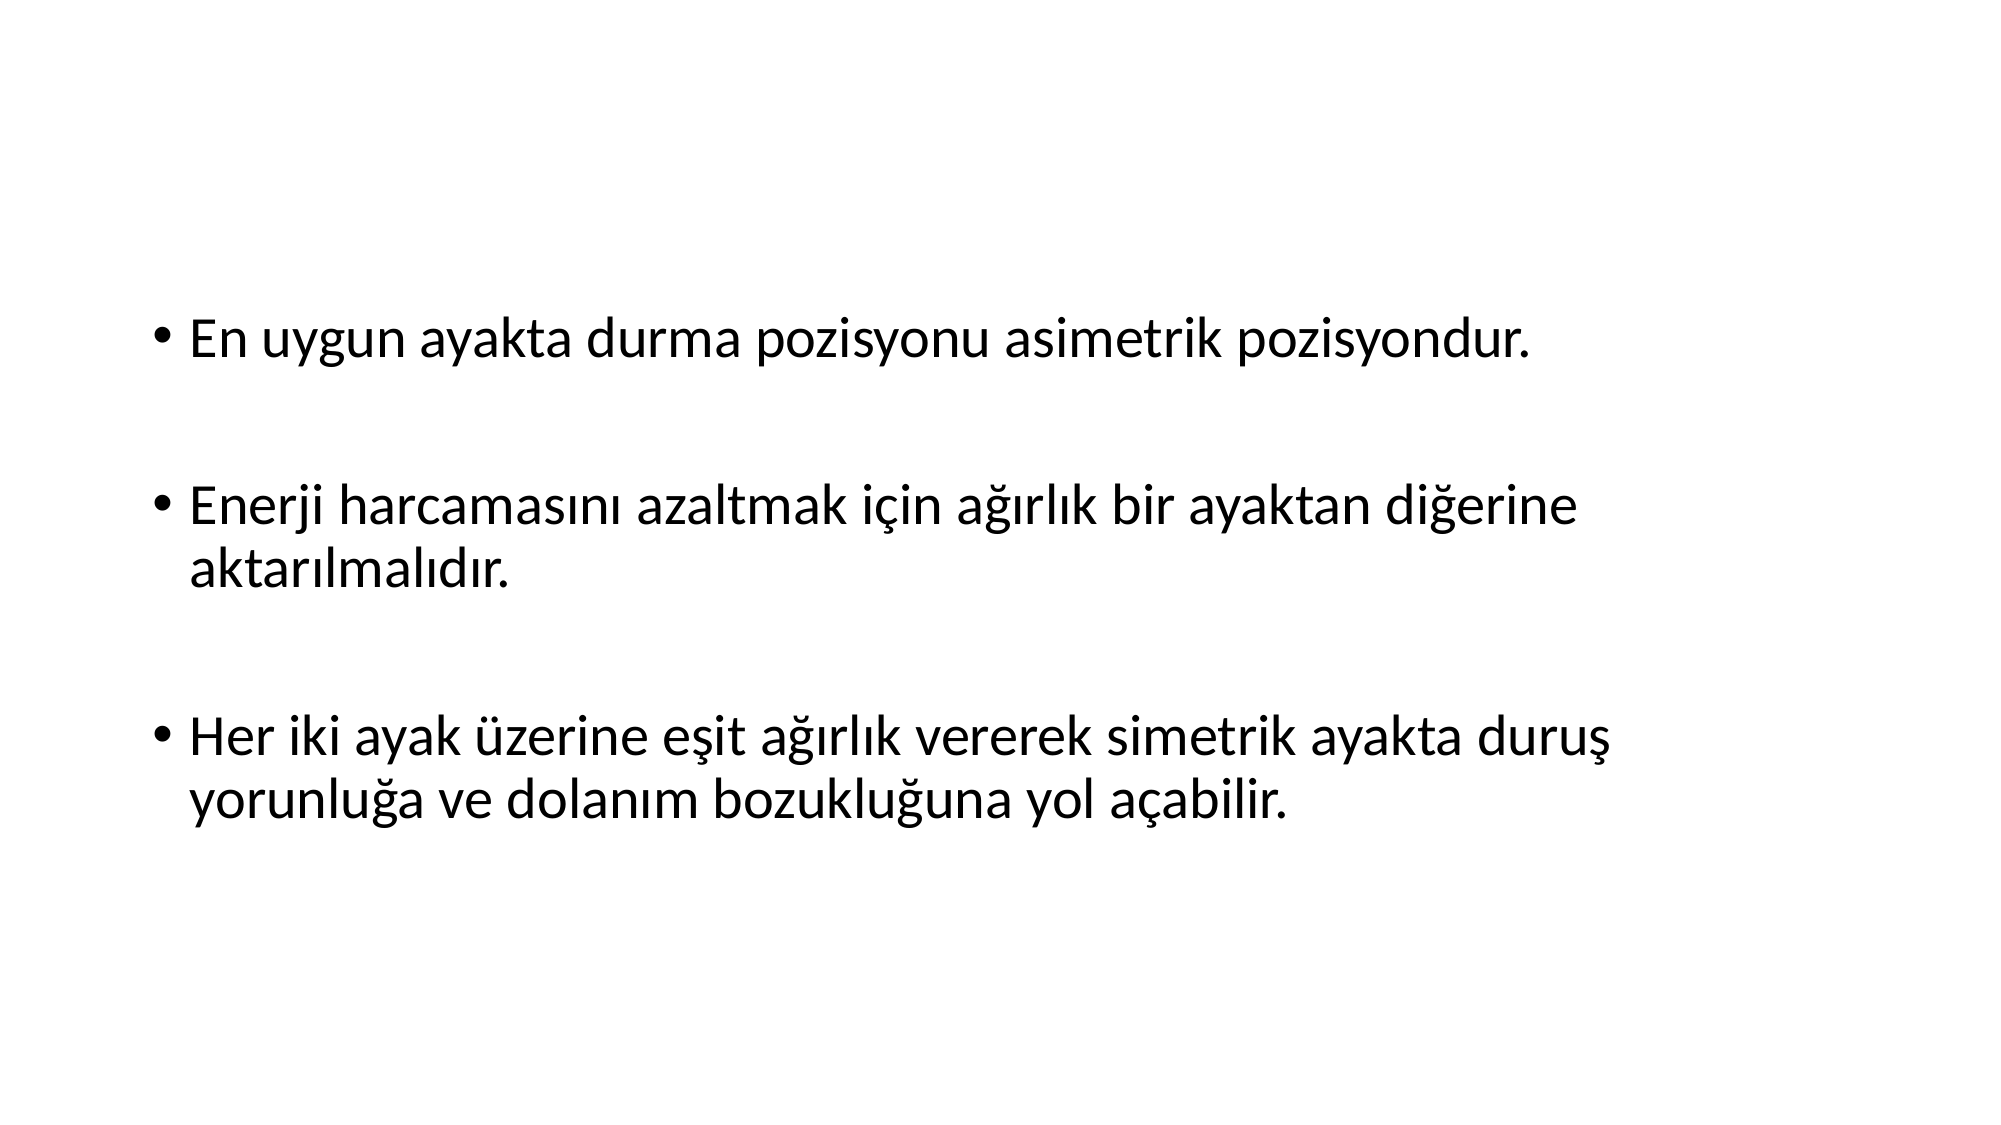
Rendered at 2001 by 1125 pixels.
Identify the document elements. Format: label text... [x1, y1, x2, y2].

list En uygun ayakta durma pozisyonu asimetrik pozisyondur. Enerji harcamasını azaltmak için ağırlık bir ayaktan diğerine aktarılmalıdır. Her iki ayak üzerine eşit ağırlık vererek simetrik ayakta duruş yorunluğa ve dolanım bozukluğuna yol açabilir. [137, 299, 1863, 1014]
